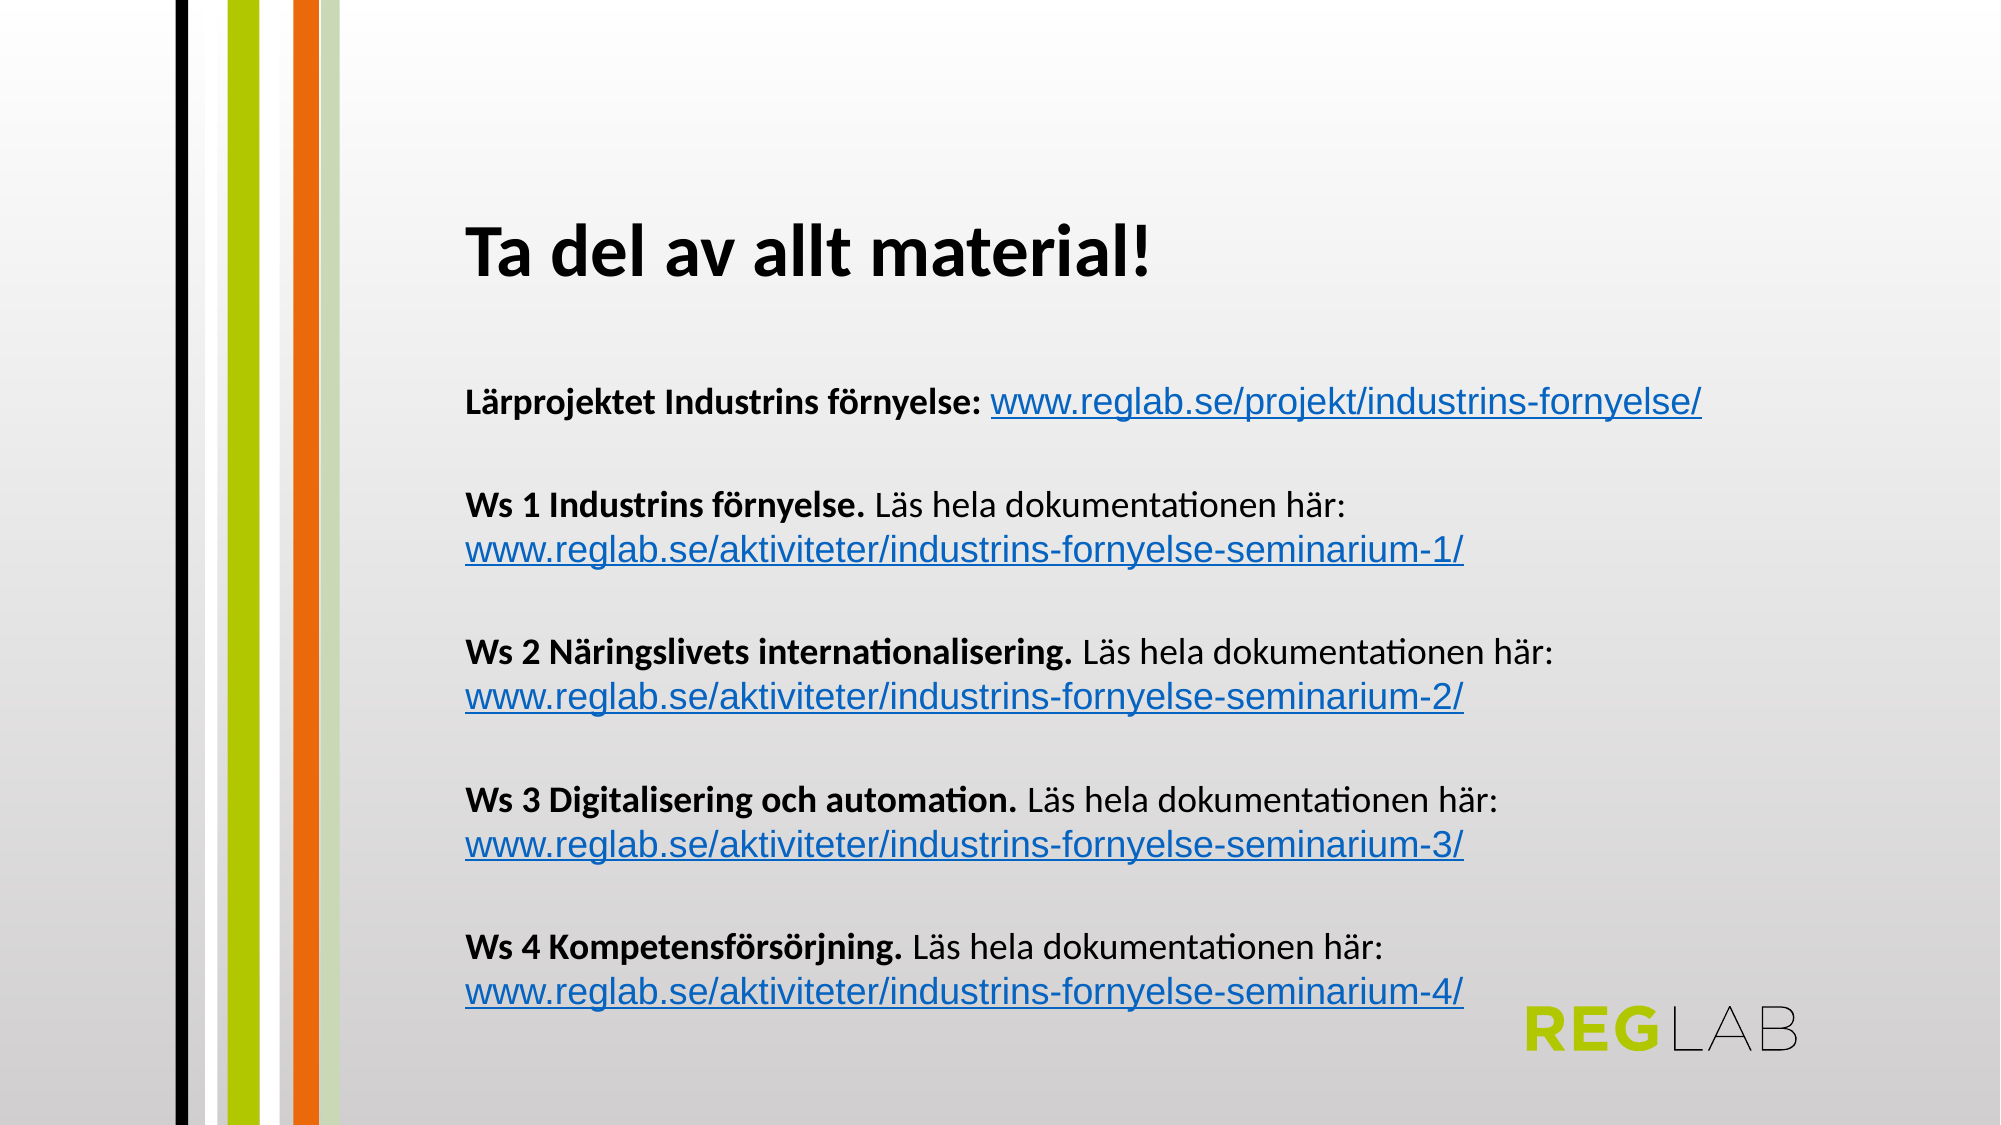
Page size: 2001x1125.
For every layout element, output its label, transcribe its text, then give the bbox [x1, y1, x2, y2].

text_box Lärprojektet Industrins förnyelse: www.reglab.se/projekt/industrins-fornyelse/ Ws 1 Industrins förnyelse. Läs hela dokumentationen här: www.reglab.se/aktiviteter/industrins-fornyelse-seminarium-1/ Ws 2 Näringslivets internationalisering. Läs hela dokumentationen här: www.reglab.se/aktiviteter/industrins-fornyelse-seminarium-2/ Ws 3 Digitalisering och automation. Läs hela dokumentationen här: www.reglab.se/aktiviteter/industrins-fornyelse-seminarium-3/ Ws 4 Kompetensförsörjning. Läs hela dokumentationen här: www.reglab.se/aktiviteter/industrins-fornyelse-seminarium-4/ [450, 369, 1924, 1020]
text_box Ta del av allt material! [450, 194, 1576, 304]
